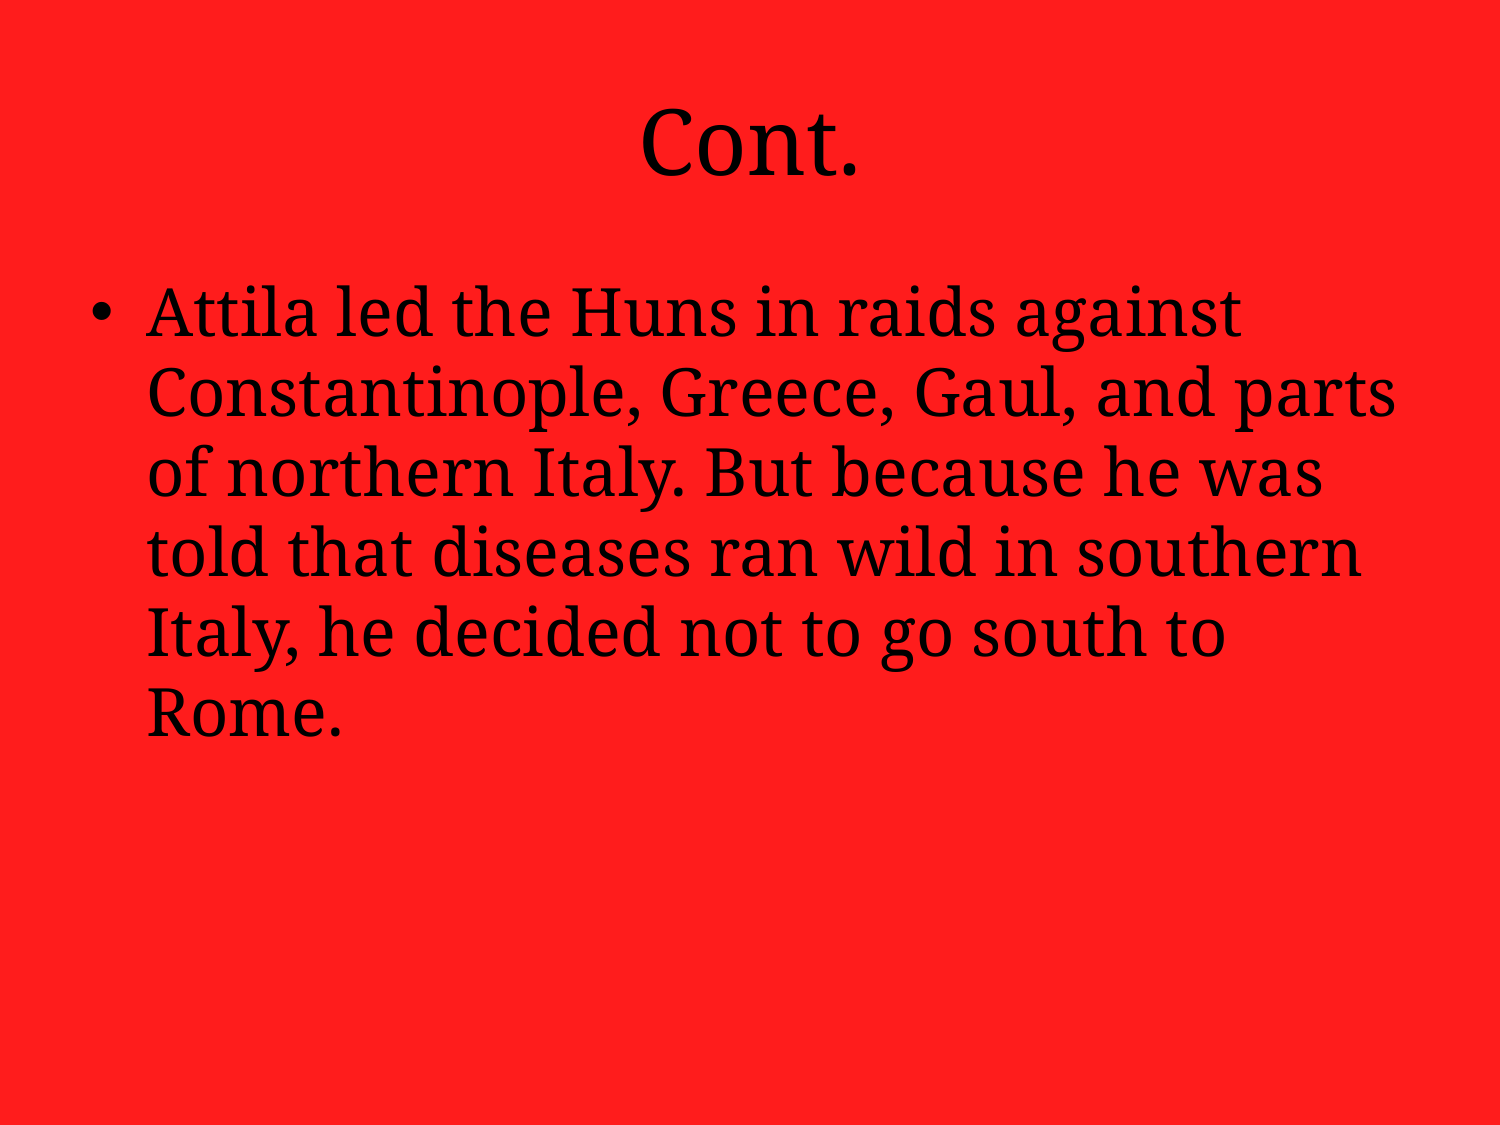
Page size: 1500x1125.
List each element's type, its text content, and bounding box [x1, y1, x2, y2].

list Attila led the Huns in raids against Constantinople, Greece, Gaul, and parts of northern Italy. But because he was told that diseases ran wild in southern Italy, he decided not to go south to Rome. [75, 262, 1425, 1005]
title Cont. [75, 45, 1425, 233]
